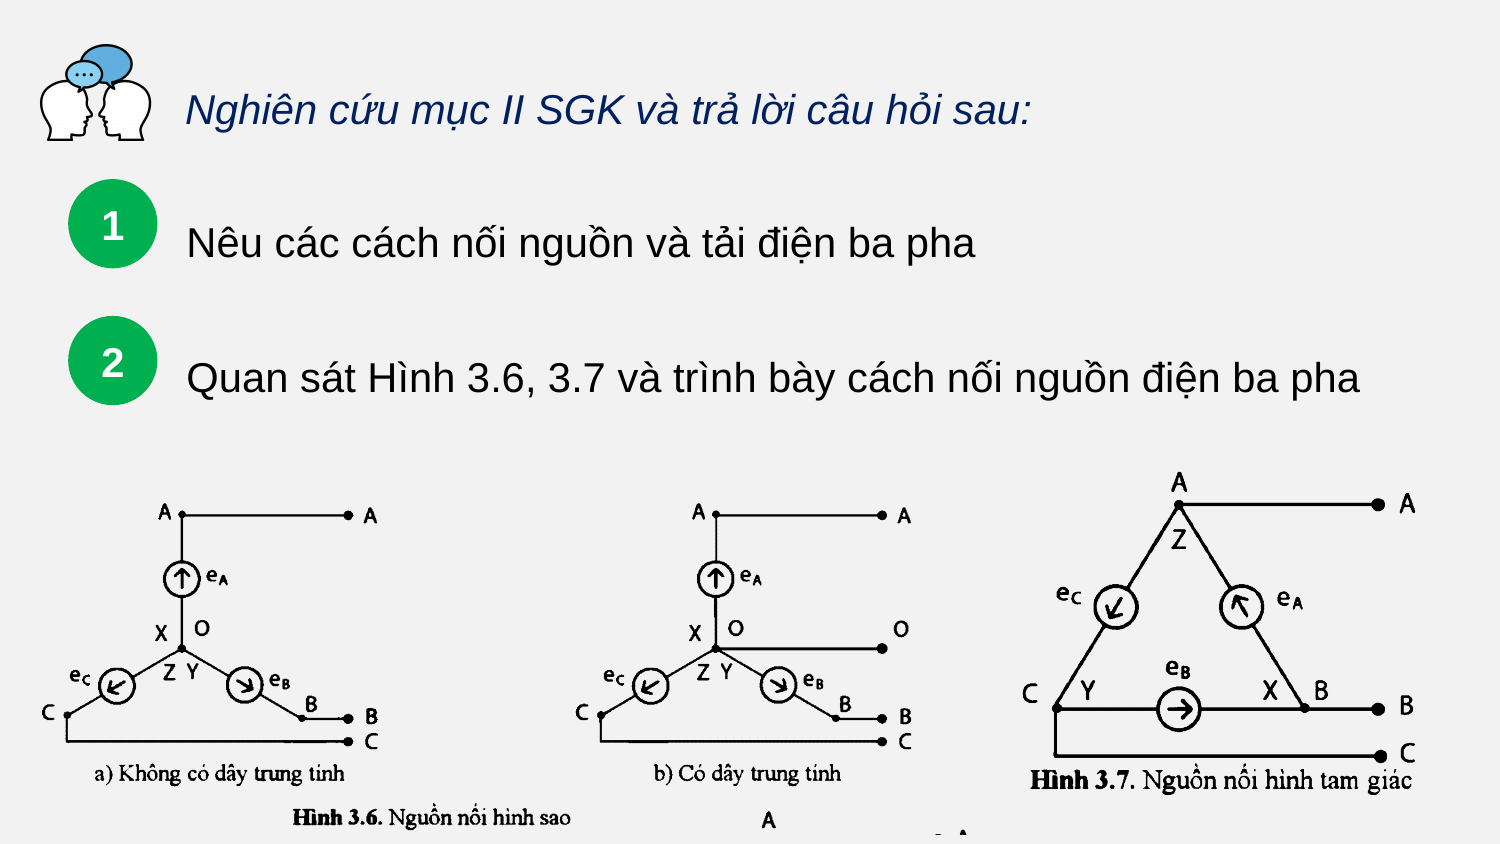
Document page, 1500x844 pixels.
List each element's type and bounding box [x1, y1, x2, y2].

picture [0, 486, 976, 836]
text_box [67, 315, 1417, 406]
picture [985, 453, 1457, 806]
text_box [38, 44, 1357, 142]
text_box [67, 178, 1417, 269]
